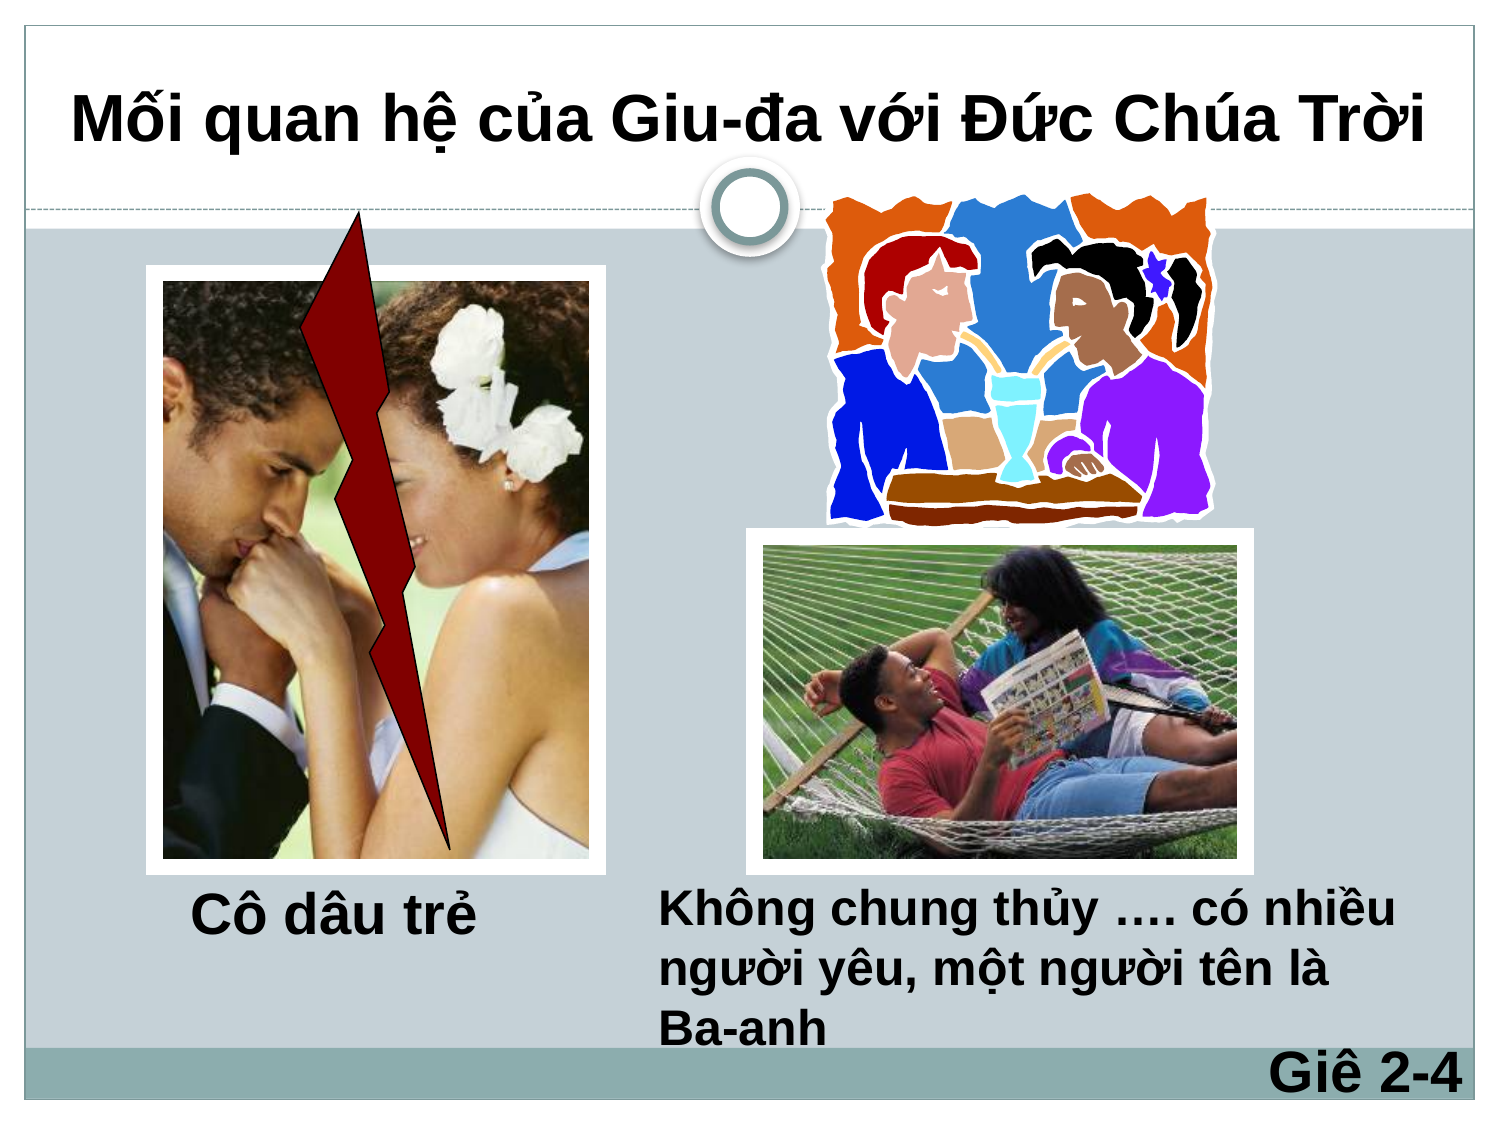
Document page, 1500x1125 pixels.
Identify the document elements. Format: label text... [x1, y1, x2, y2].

picture [762, 544, 1238, 859]
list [162, 280, 590, 859]
text_box Giê 2-4 [1254, 1026, 1479, 1112]
text_box Cô dâu trẻ [175, 869, 494, 954]
picture [820, 187, 1219, 533]
text_box Không chung thủy …. có nhiều người yêu, một người tên là Ba-anh [643, 868, 1413, 1064]
title Mối quan hệ của Giu-đa với Đức Chúa Trời [49, 37, 1450, 162]
text_box [325, 212, 370, 278]
